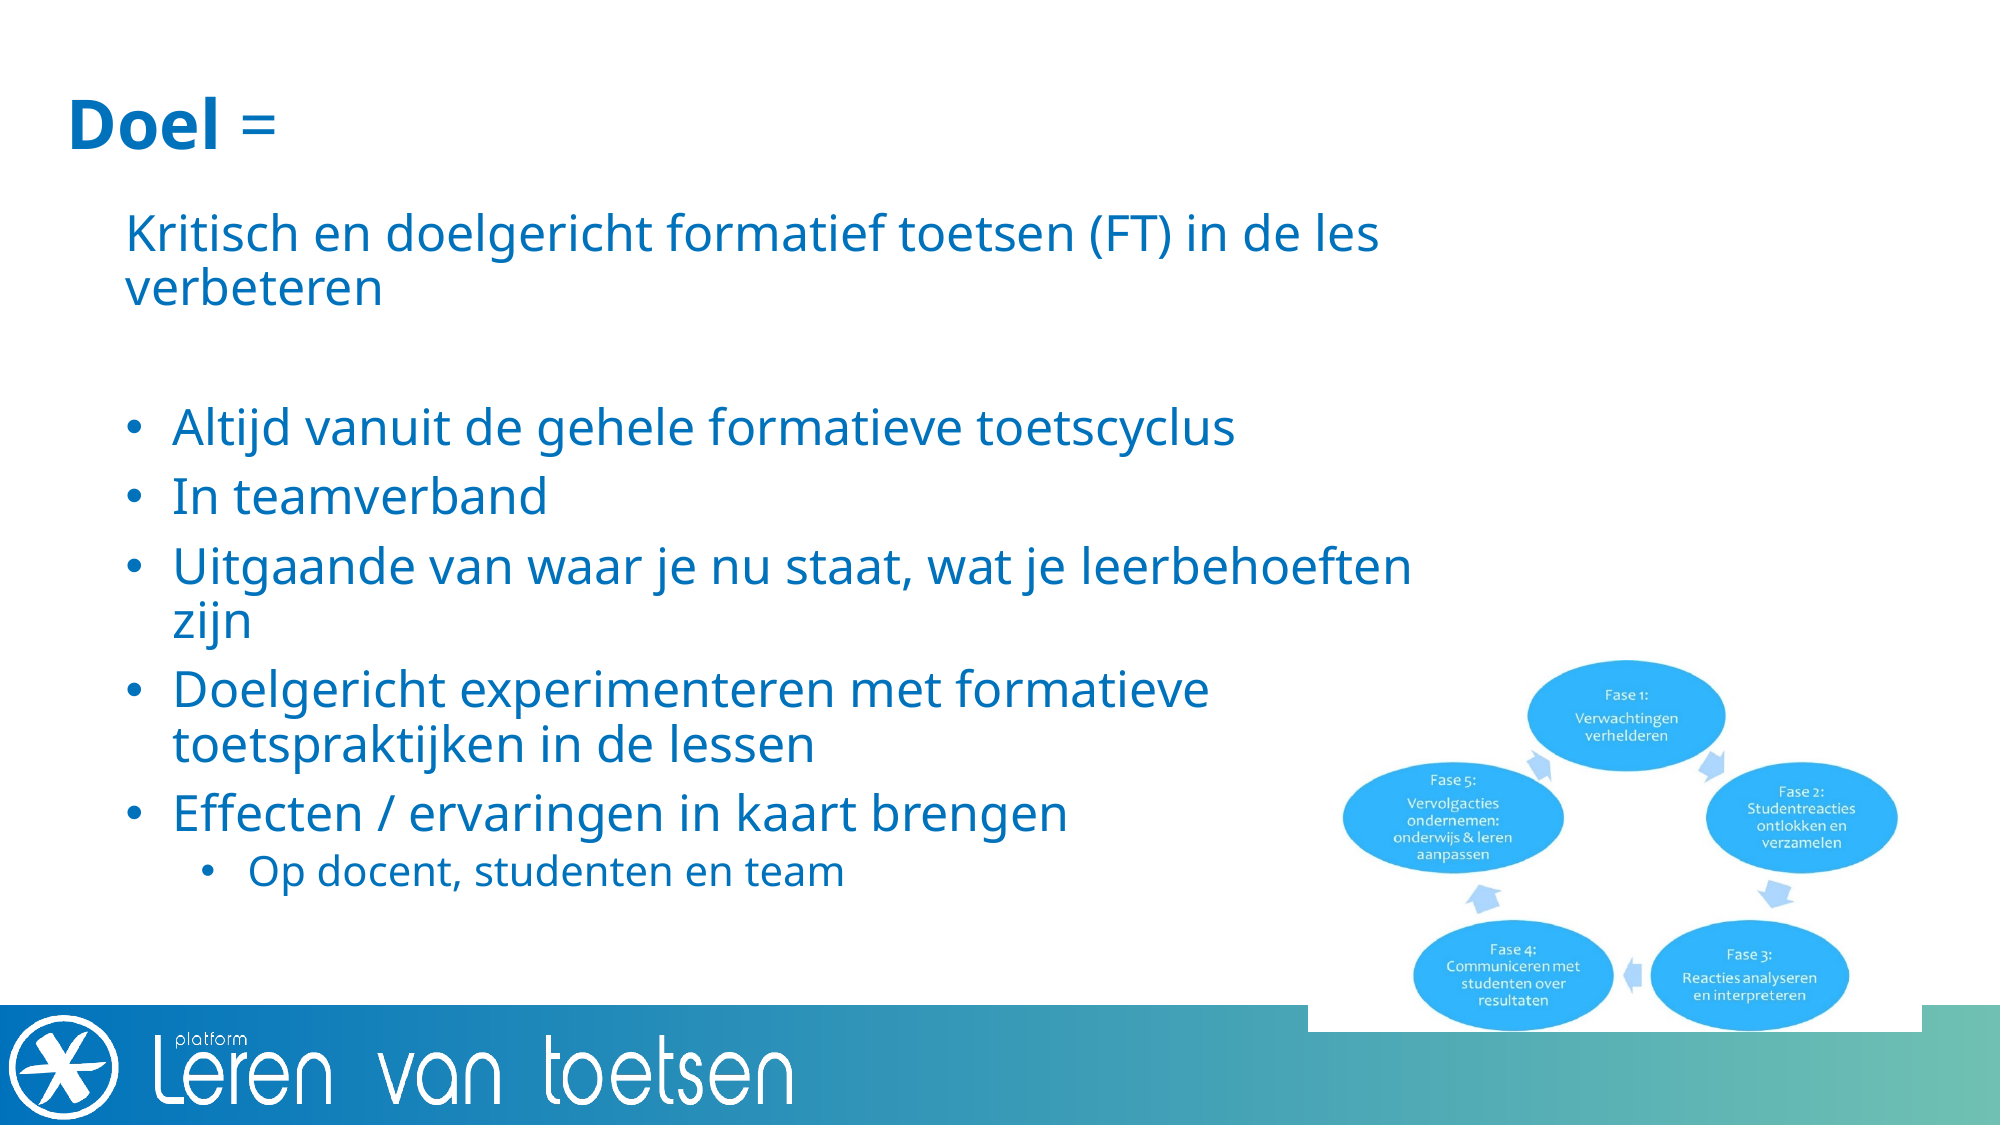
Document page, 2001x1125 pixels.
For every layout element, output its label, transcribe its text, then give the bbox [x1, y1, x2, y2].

list Kritisch en doelgericht formatief toetsen (FT) in de les verbeteren Altijd vanuit de gehele formatieve toetscyclus In teamverband Uitgaande van waar je nu staat, wat je leerbehoeften zijn Doelgericht experimenteren met formatieve toetspraktijken in de lessen Effecten / ervaringen in kaart brengen Op docent, studenten en team [110, 201, 1508, 911]
picture [1307, 660, 1922, 1032]
picture [0, 1007, 806, 1125]
title Doel = [51, 59, 1467, 278]
